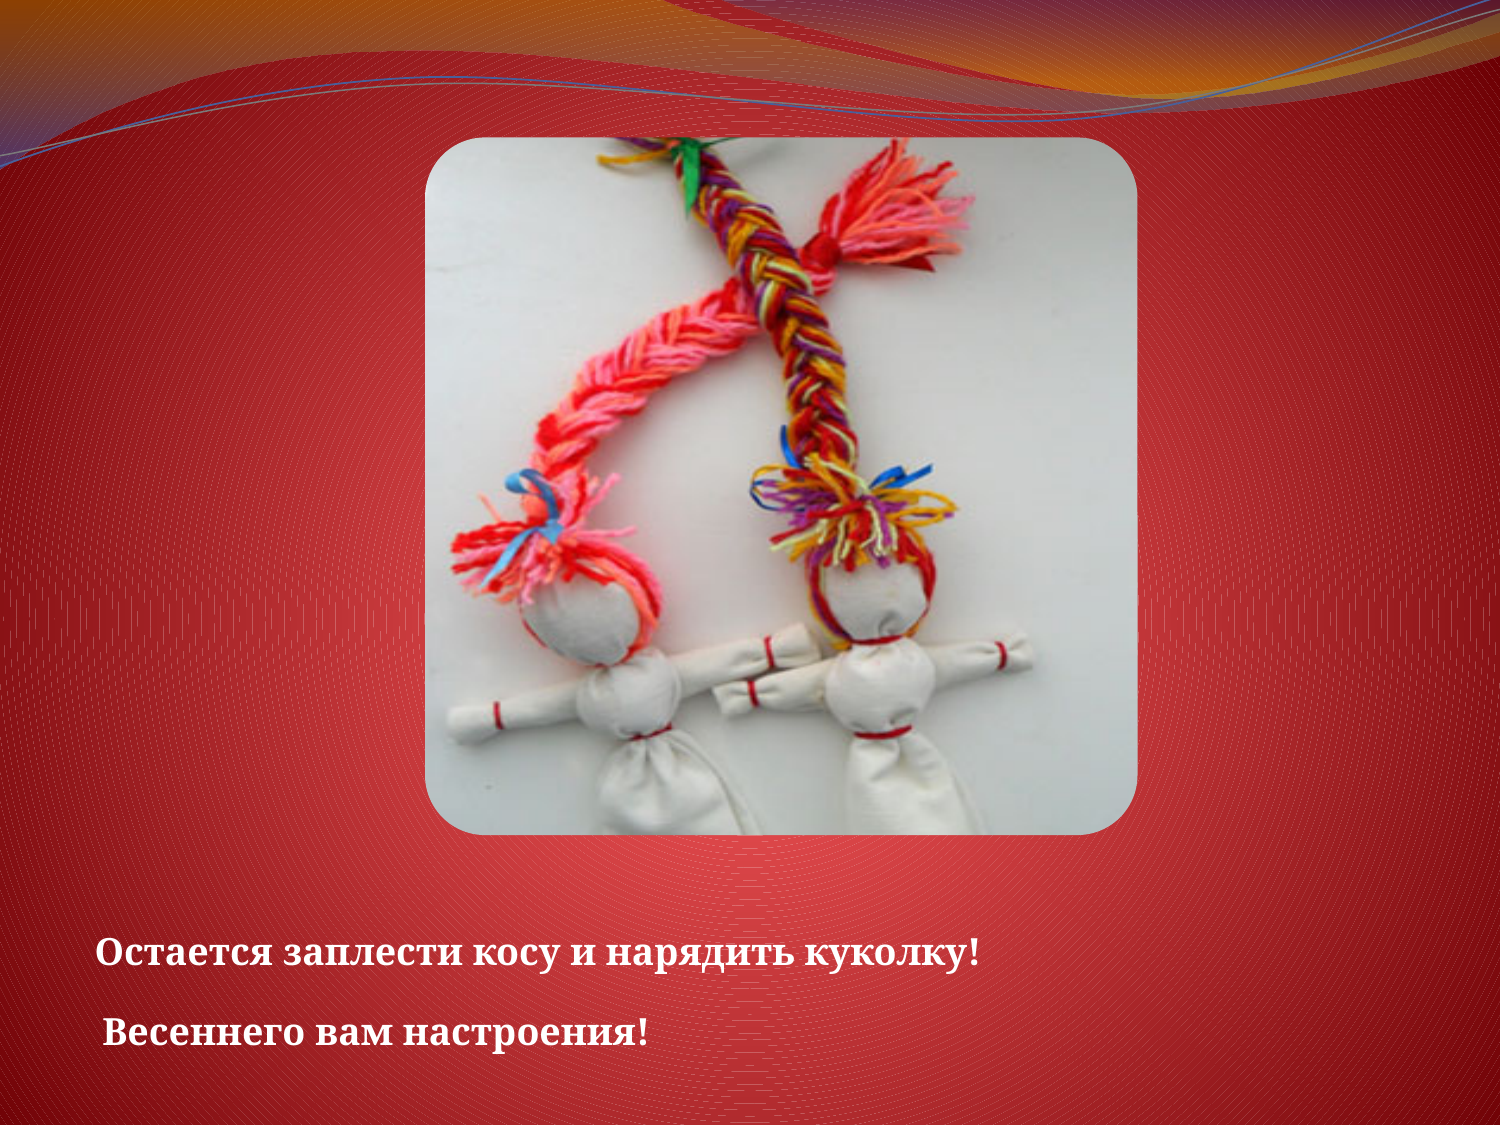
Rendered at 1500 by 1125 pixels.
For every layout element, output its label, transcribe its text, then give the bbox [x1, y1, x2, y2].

picture [424, 137, 1138, 836]
list Остается заплести косу и нарядить куколку! [86, 912, 1363, 1088]
text_box Весеннего вам настроения! [87, 865, 1438, 1061]
